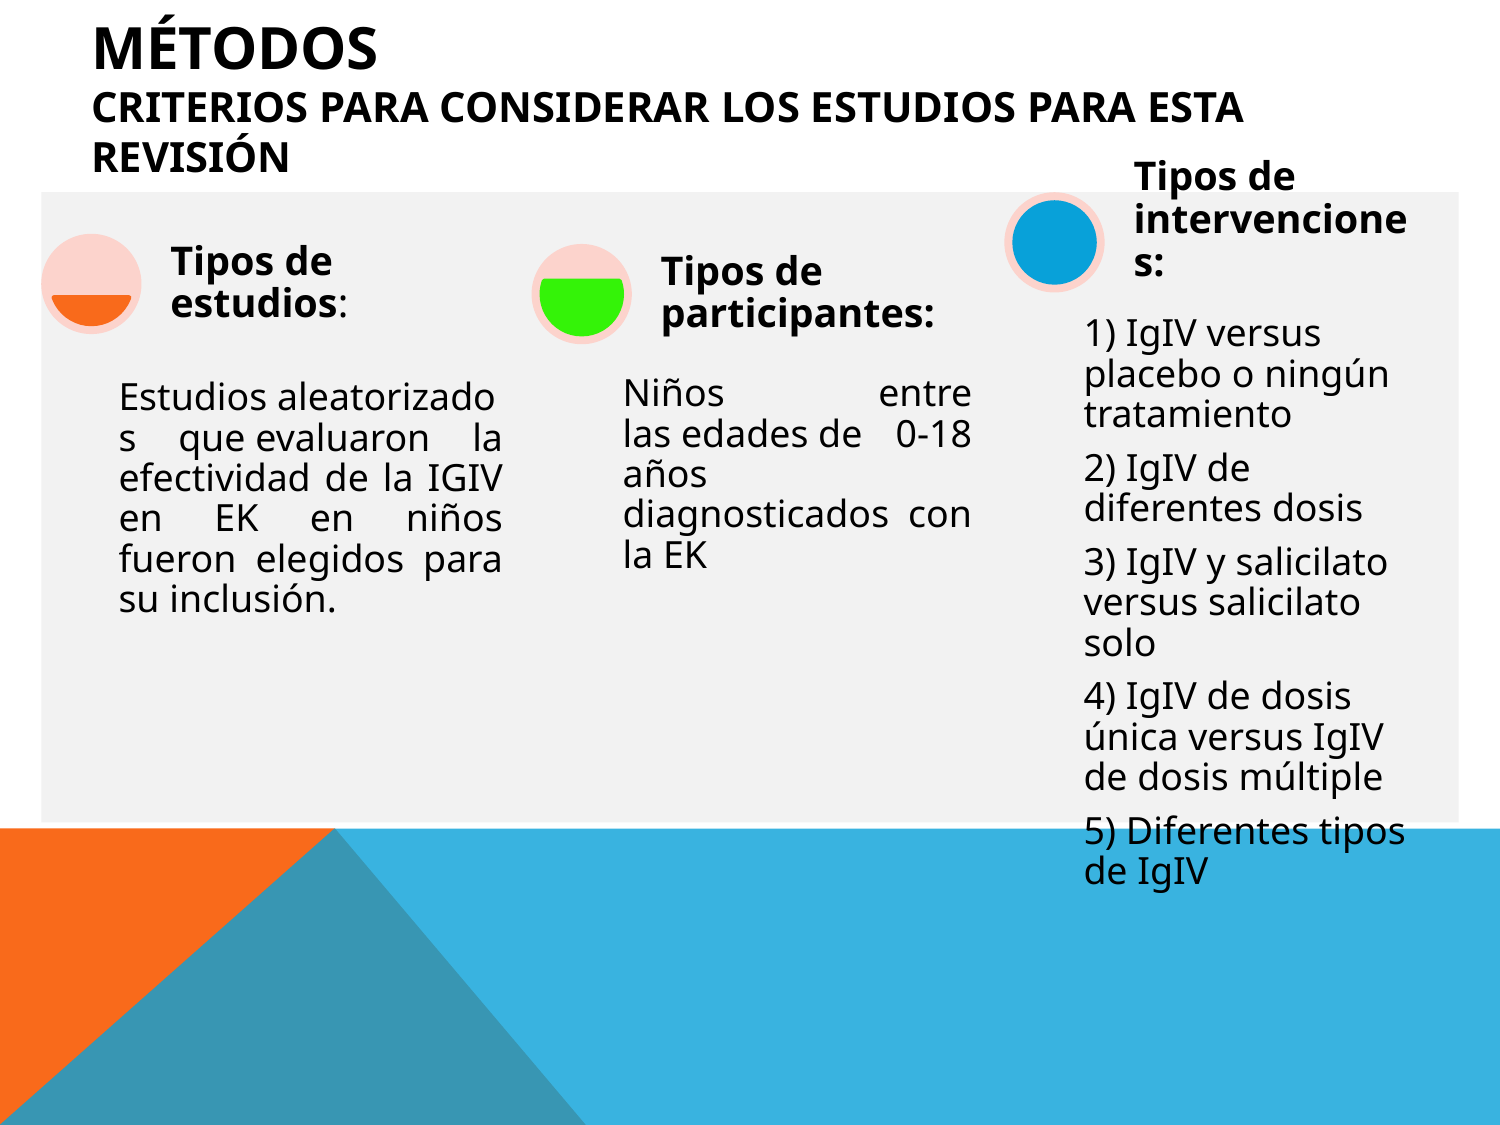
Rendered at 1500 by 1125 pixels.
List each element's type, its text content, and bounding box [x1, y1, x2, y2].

title MÉTODOS Criterios para considerar los estudios para esta revisión [75, 0, 1376, 190]
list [41, 191, 1459, 823]
